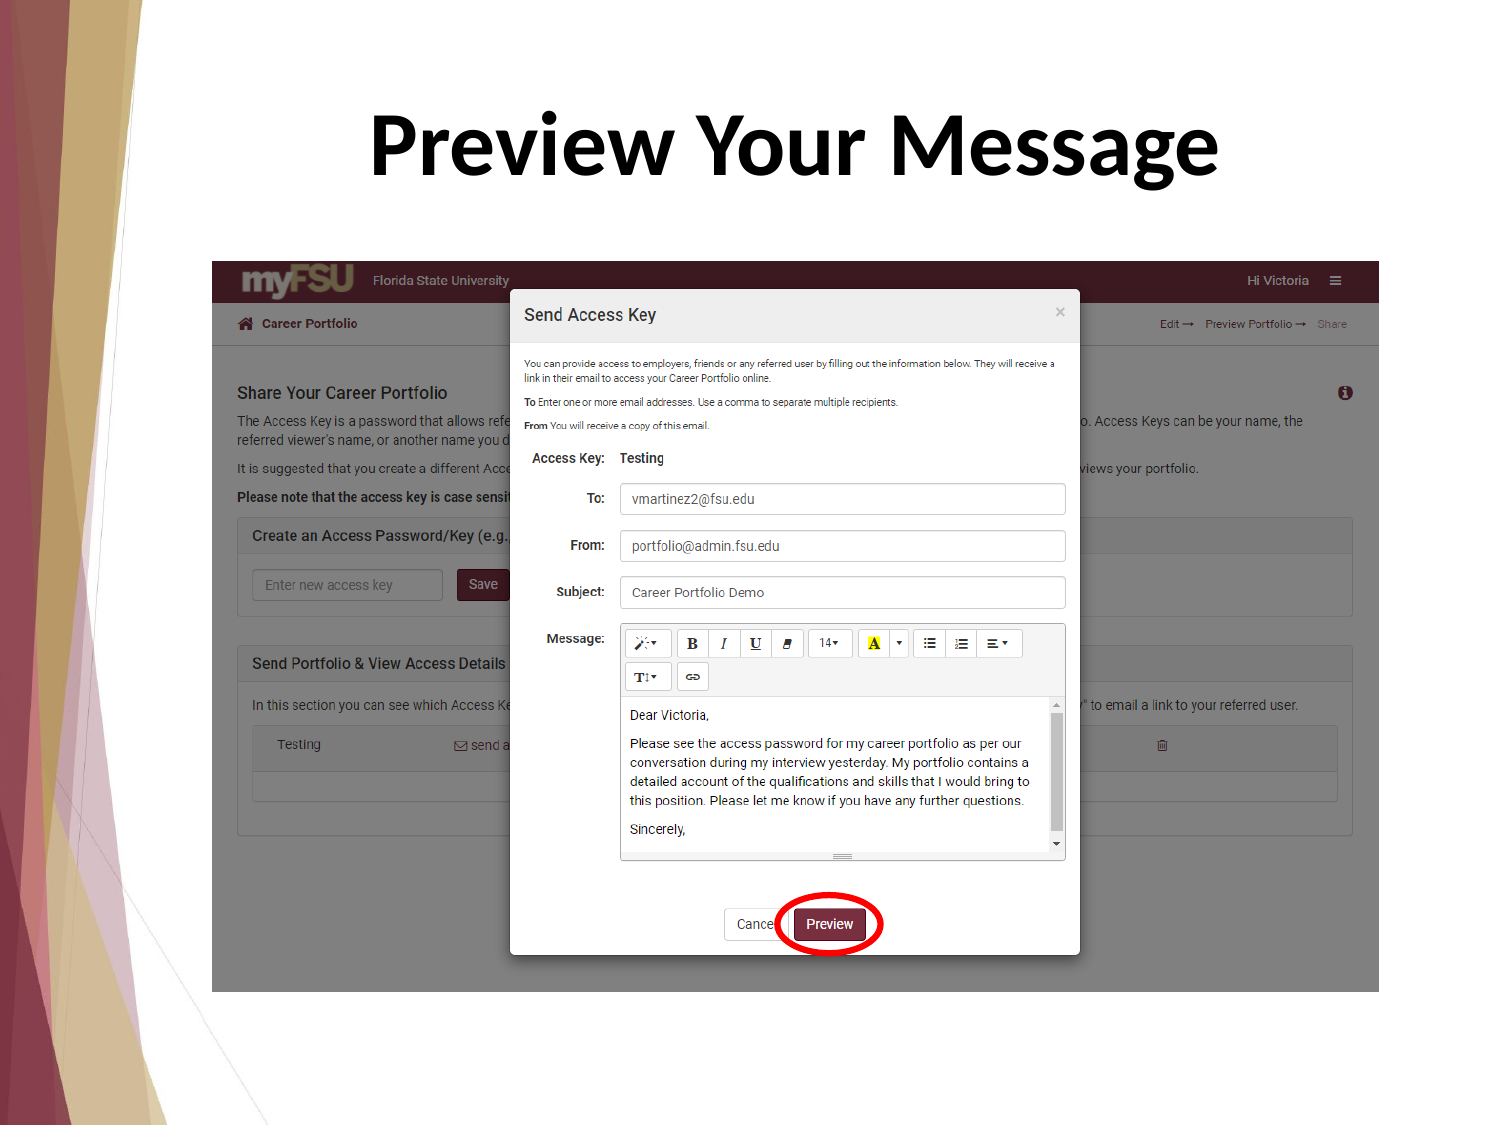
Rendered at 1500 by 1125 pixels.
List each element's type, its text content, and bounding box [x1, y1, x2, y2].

picture [0, 0, 1380, 1125]
title Preview Your Message [200, 88, 1391, 217]
